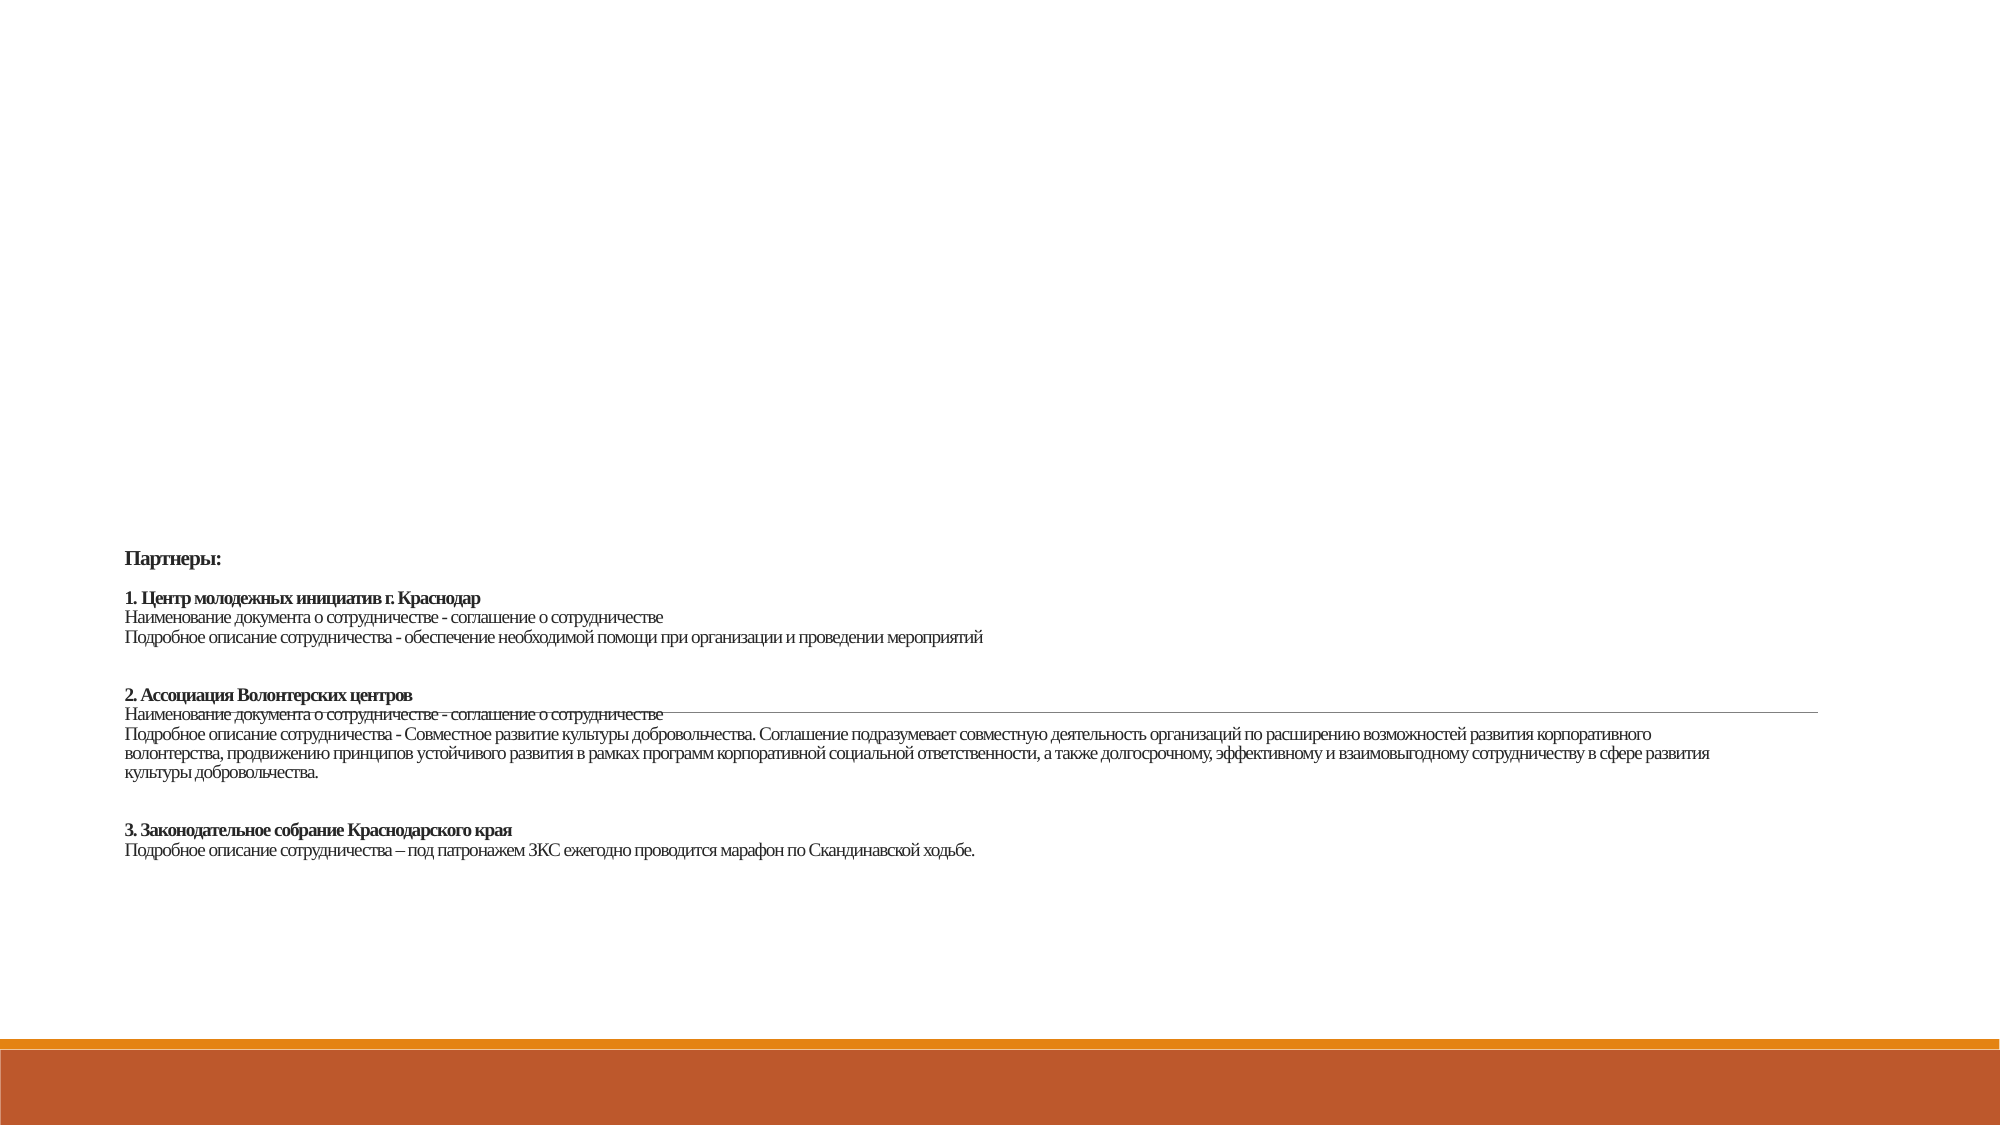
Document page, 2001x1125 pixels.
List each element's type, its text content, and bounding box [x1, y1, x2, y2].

title Партнеры: 1. Центр молодежных инициатив г. Краснодар Наименование документа о сотрудничестве - соглашение о сотрудничестве Подробное описание сотрудничества - обеспечение необходимой помощи при организации и проведении мероприятий 2. Ассоциация Волонтерских центров Наименование документа о сотрудничестве - соглашение о сотрудничестве Подробное описание сотрудничества - Совместное развитие культуры добровольчества. Соглашение подразумевает совместную деятельность организаций по расширению возможностей развития корпоративного волонтерства, продвижению принципов устойчивого развития в рамках программ корпоративной социальной ответственности, а также долгосрочному, эффективному и взаимовыгодному сотрудничеству в сфере развития культуры добровольчества. 3. Законодательное собрание Краснодарского края Подробное описание сотрудничества – под патронажем ЗКС ежегодно проводится марафон по Скандинавской ходьбе. [109, 539, 1760, 1125]
